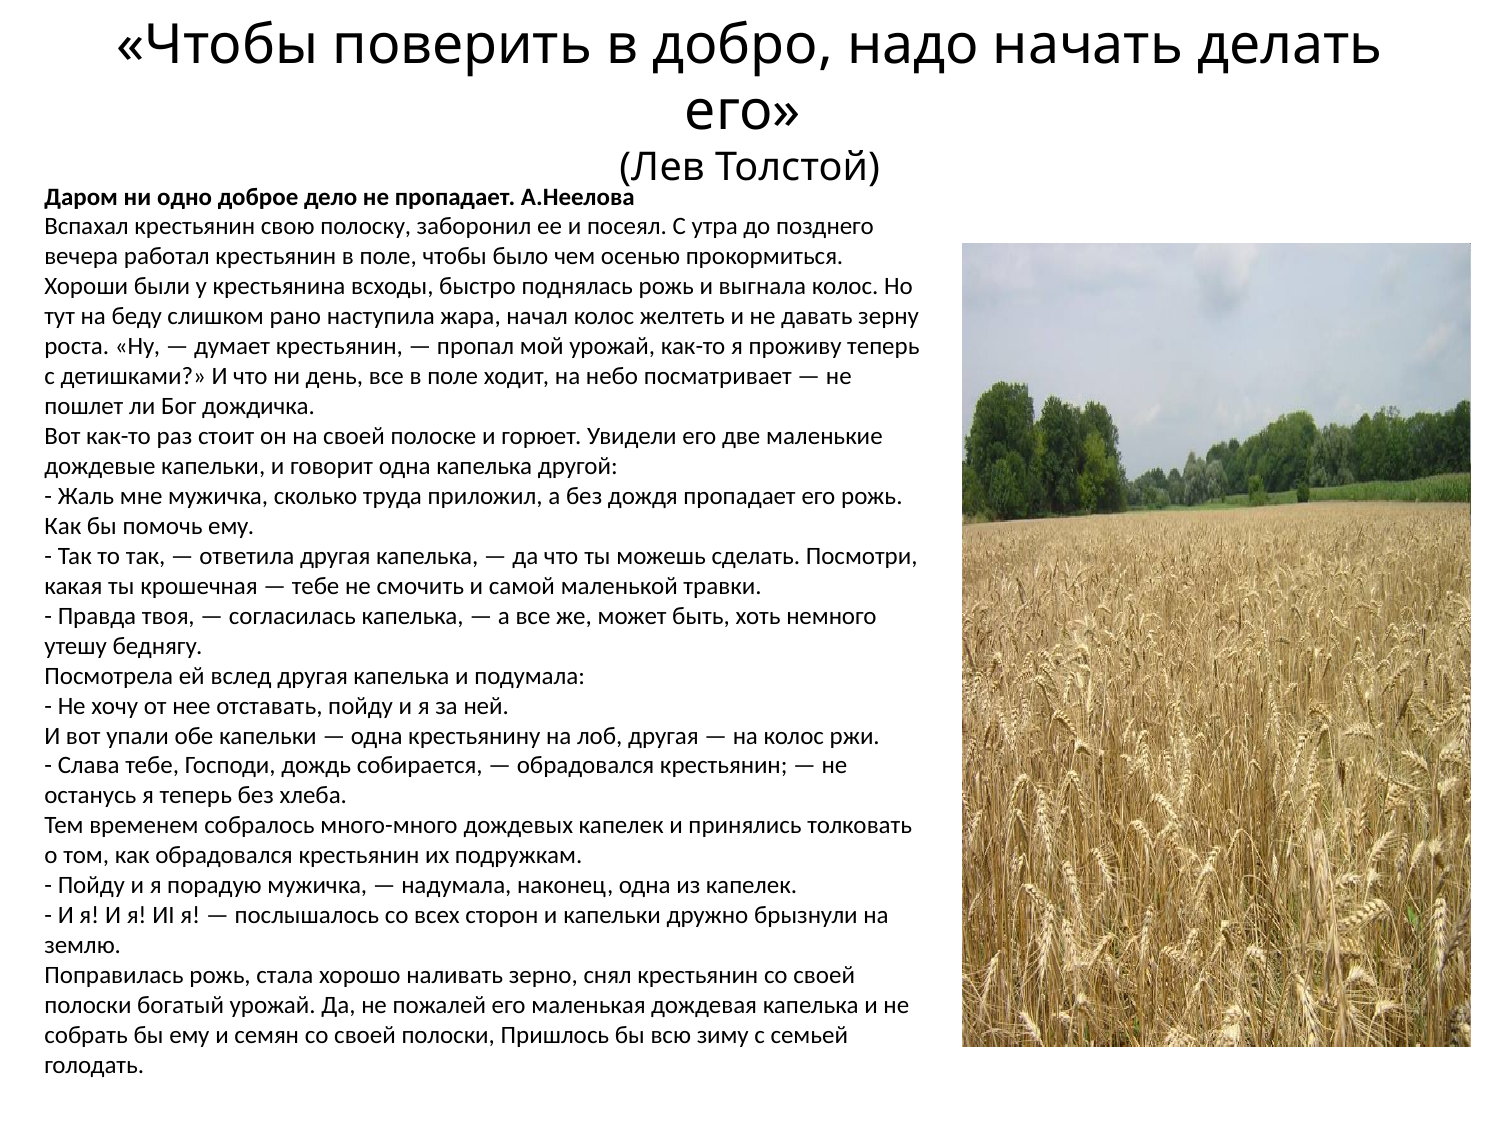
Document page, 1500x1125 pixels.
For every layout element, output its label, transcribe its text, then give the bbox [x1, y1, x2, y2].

list Даром ни одно доброе дело не пропадает. А.Неелова Вспахал крестьянин свою полоску, заборонил ее и посеял. С утра до позднего вечера работал крестьянин в поле, чтобы было чем осенью прокормиться. Хороши были у крестьянина всходы, быстро поднялась рожь и выгнала колос. Но тут на беду слишком рано наступила жара, начал колос желтеть и не давать зерну роста. «Ну, — думает крестьянин, — пропал мой урожай, как-то я проживу теперь с детишками?» И что ни день, все в поле ходит, на небо посматривает — не пошлет ли Бог дождичка. Вот как-то раз стоит он на своей полоске и горюет. Увидели его две маленькие дождевые капельки, и говорит одна капелька другой: - Жаль мне мужичка, сколько труда приложил, а без дождя пропадает его рожь. Как бы помочь ему. - Так то так, — ответила другая капелька, — да что ты можешь сделать. Посмотри, какая ты крошечная — тебе не смочить и самой маленькой травки. - Правда твоя, — согласилась капелька, — а все же, может быть, хоть немного утешу беднягу. Посмотрела ей вслед другая капелька и подумала: - Не хочу от нее отставать, пойду и я за ней. И вот упали обе капельки — одна крестьянину на лоб, другая — на колос ржи. - Слава тебе, Господи, дождь собирается, — обрадовался крестьянин; — не останусь я теперь без хлеба. Тем временем собралось много-много дождевых капелек и принялись толковать о том, как обрадовался крестьянин их подружкам. - Пойду и я порадую мужичка, — надумала, наконец, одна из капелек. - И я! И я! ИI я! — послышалось со всех сторон и капельки дружно брызнули на землю. Поправилась рожь, стала хорошо наливать зерно, снял крестьянин со своей полоски богатый урожай. Да, не пожалей его маленькая дождевая капелька и не собрать бы ему и семян со своей полоски, Пришлось бы всю зиму с семьей голодать. [29, 172, 939, 1106]
title «Чтобы поверить в добро, надо начать делать его» (Лев Толстой) [75, 0, 1425, 244]
picture [962, 243, 1471, 1047]
